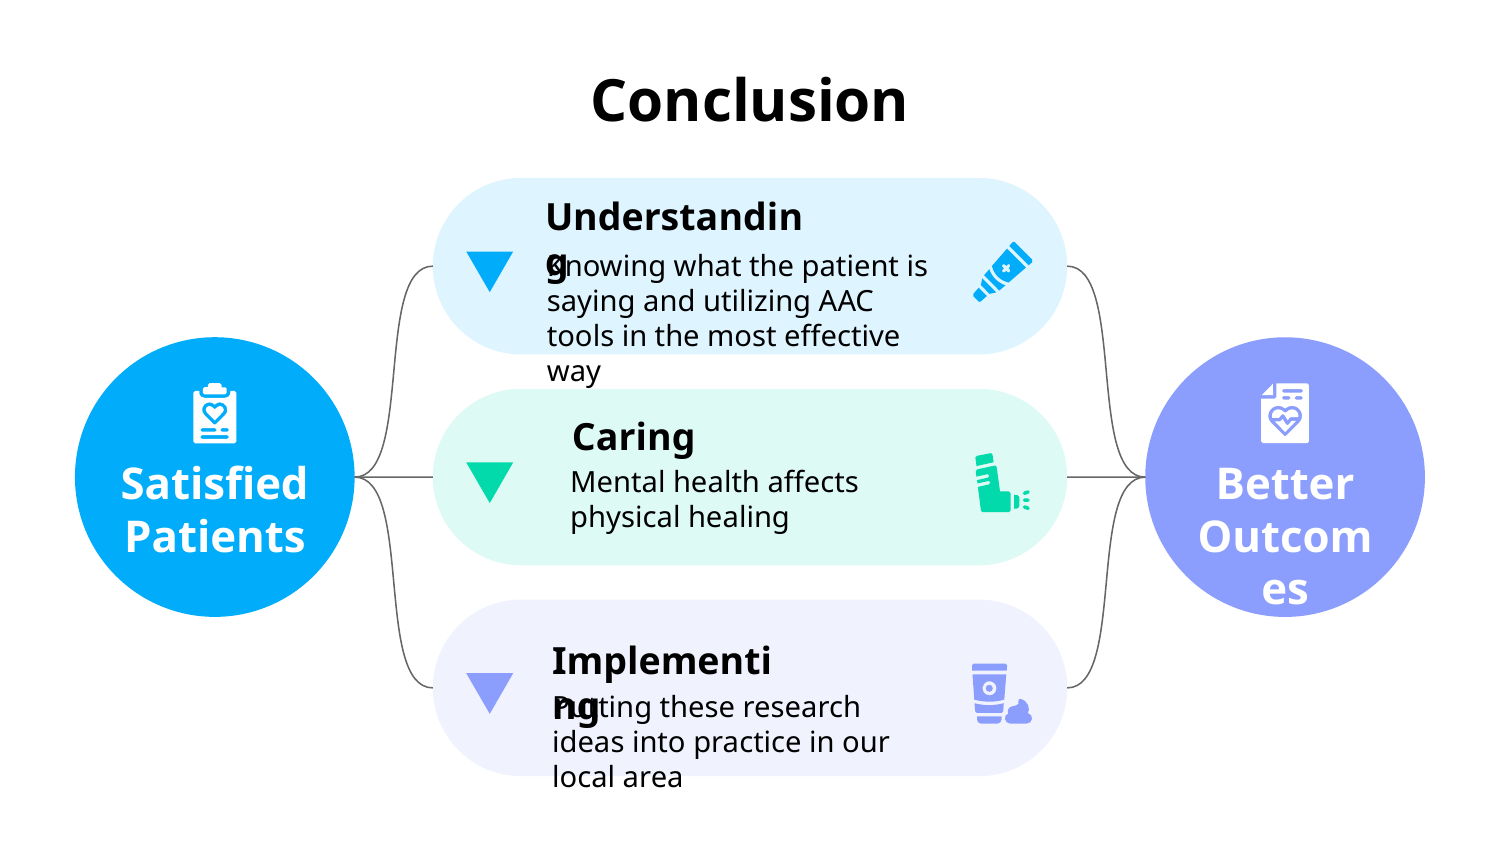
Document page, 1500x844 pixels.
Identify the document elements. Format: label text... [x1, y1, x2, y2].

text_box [1260, 383, 1310, 444]
text_box [432, 177, 1068, 355]
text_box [554, 397, 971, 529]
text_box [971, 663, 1035, 724]
text_box [433, 599, 1067, 777]
text_box [466, 251, 514, 293]
text_box [1149, 337, 1425, 617]
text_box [529, 177, 955, 312]
text_box [466, 673, 514, 714]
text_box Better Outcomes [1170, 441, 1400, 553]
text_box [466, 462, 514, 504]
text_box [1066, 265, 1146, 476]
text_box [354, 478, 434, 689]
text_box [193, 382, 237, 444]
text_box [1066, 476, 1146, 689]
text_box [976, 452, 1031, 513]
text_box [972, 241, 1034, 303]
text_box [74, 337, 349, 617]
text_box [354, 265, 434, 476]
text_box Satisfied Patients [100, 441, 330, 553]
text_box [437, 388, 1061, 566]
title Conclusion [75, 67, 1425, 129]
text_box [536, 621, 953, 753]
